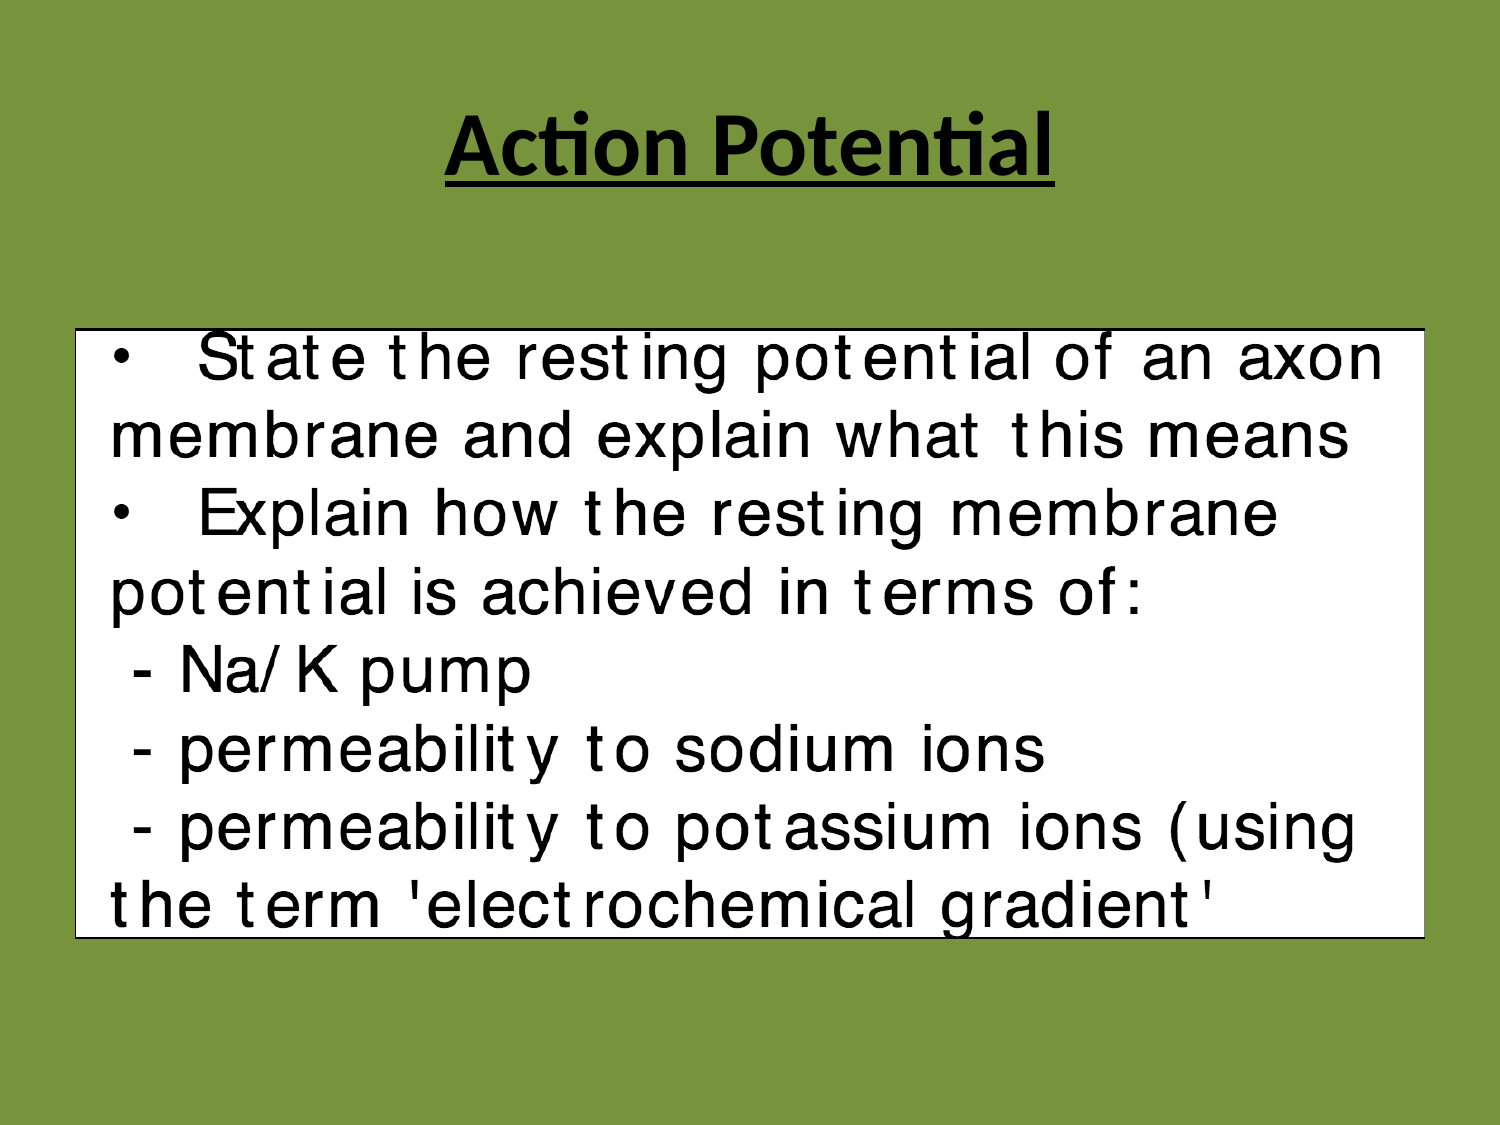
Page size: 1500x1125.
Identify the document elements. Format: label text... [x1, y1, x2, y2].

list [74, 262, 1426, 1006]
title Action Potential [75, 45, 1425, 233]
